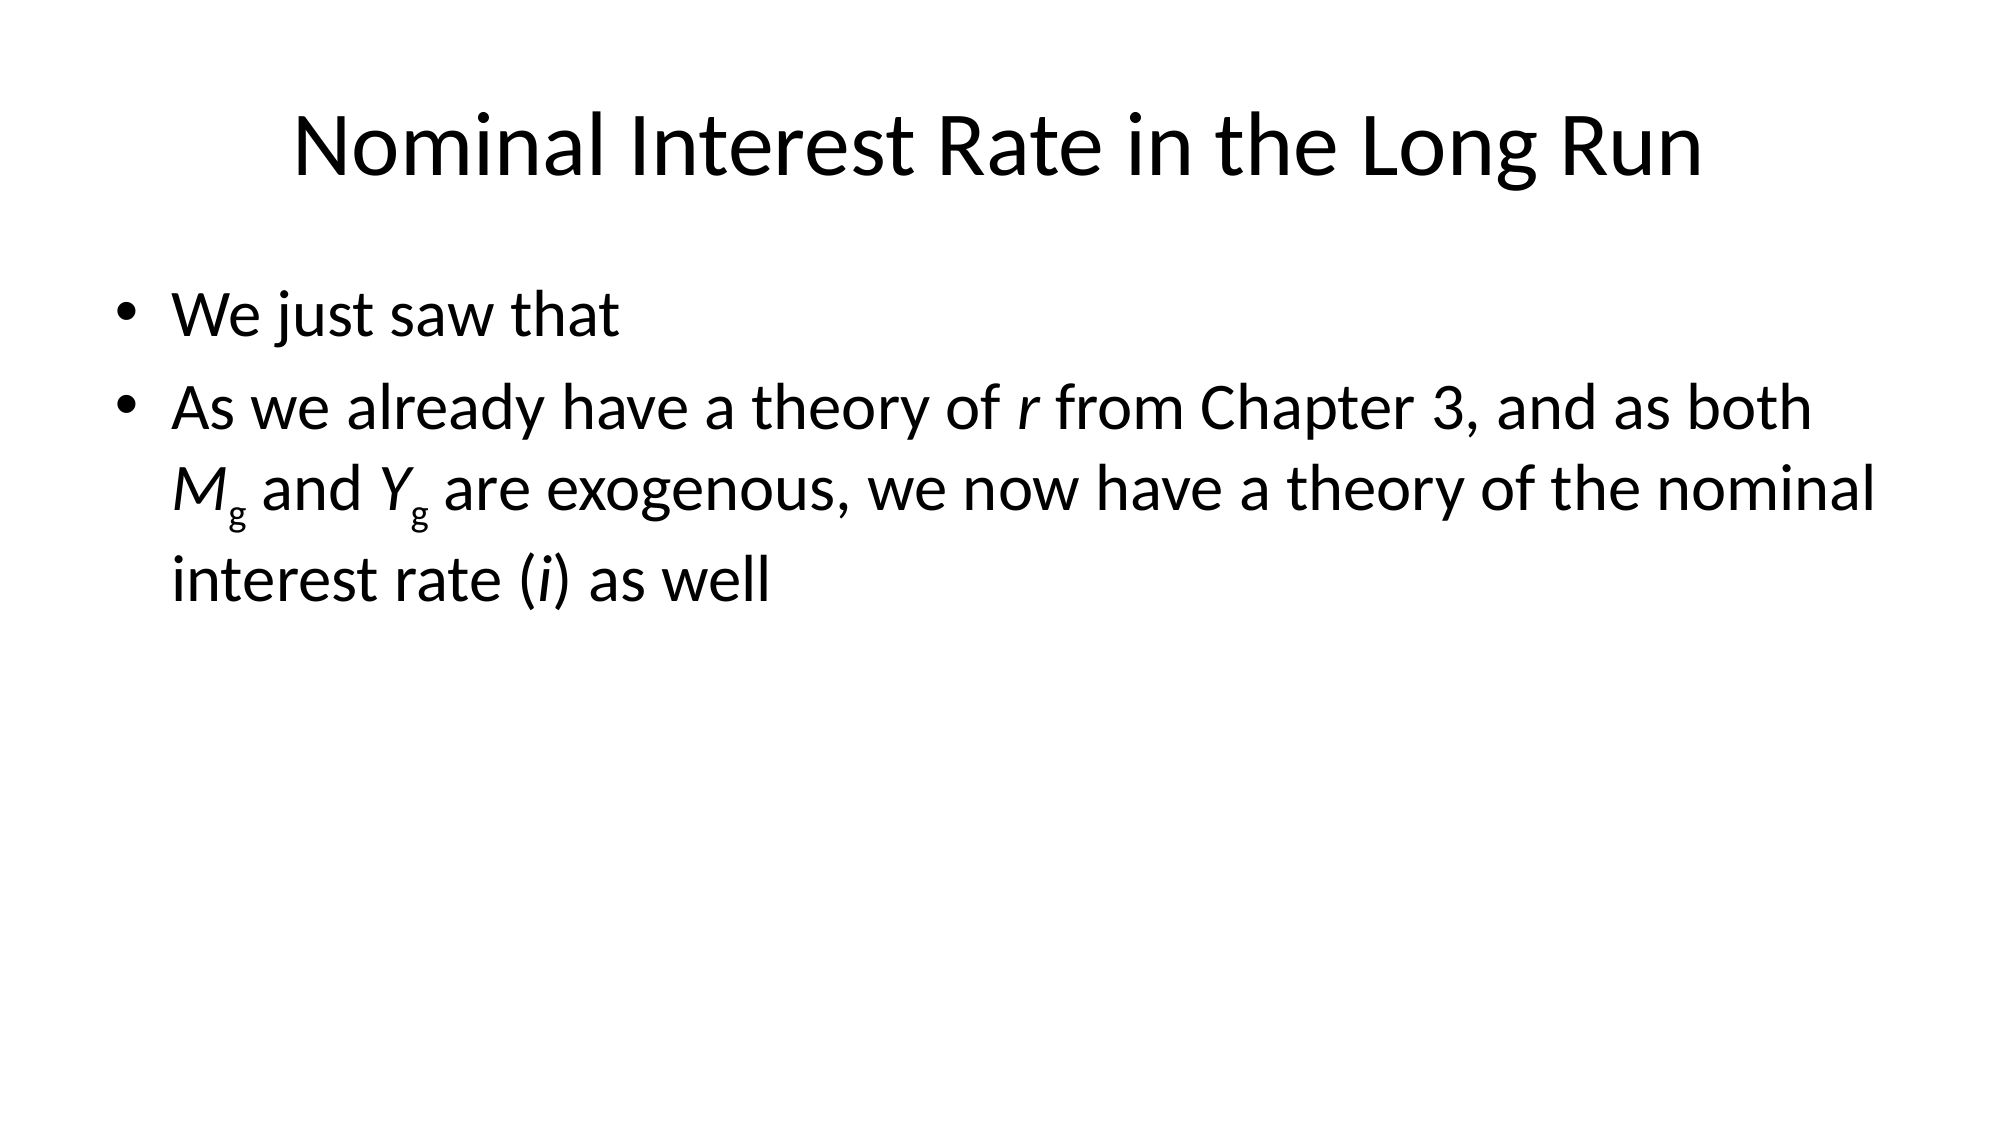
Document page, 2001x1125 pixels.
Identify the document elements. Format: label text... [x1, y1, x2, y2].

title Nominal Interest Rate in the Long Run [99, 45, 1900, 233]
